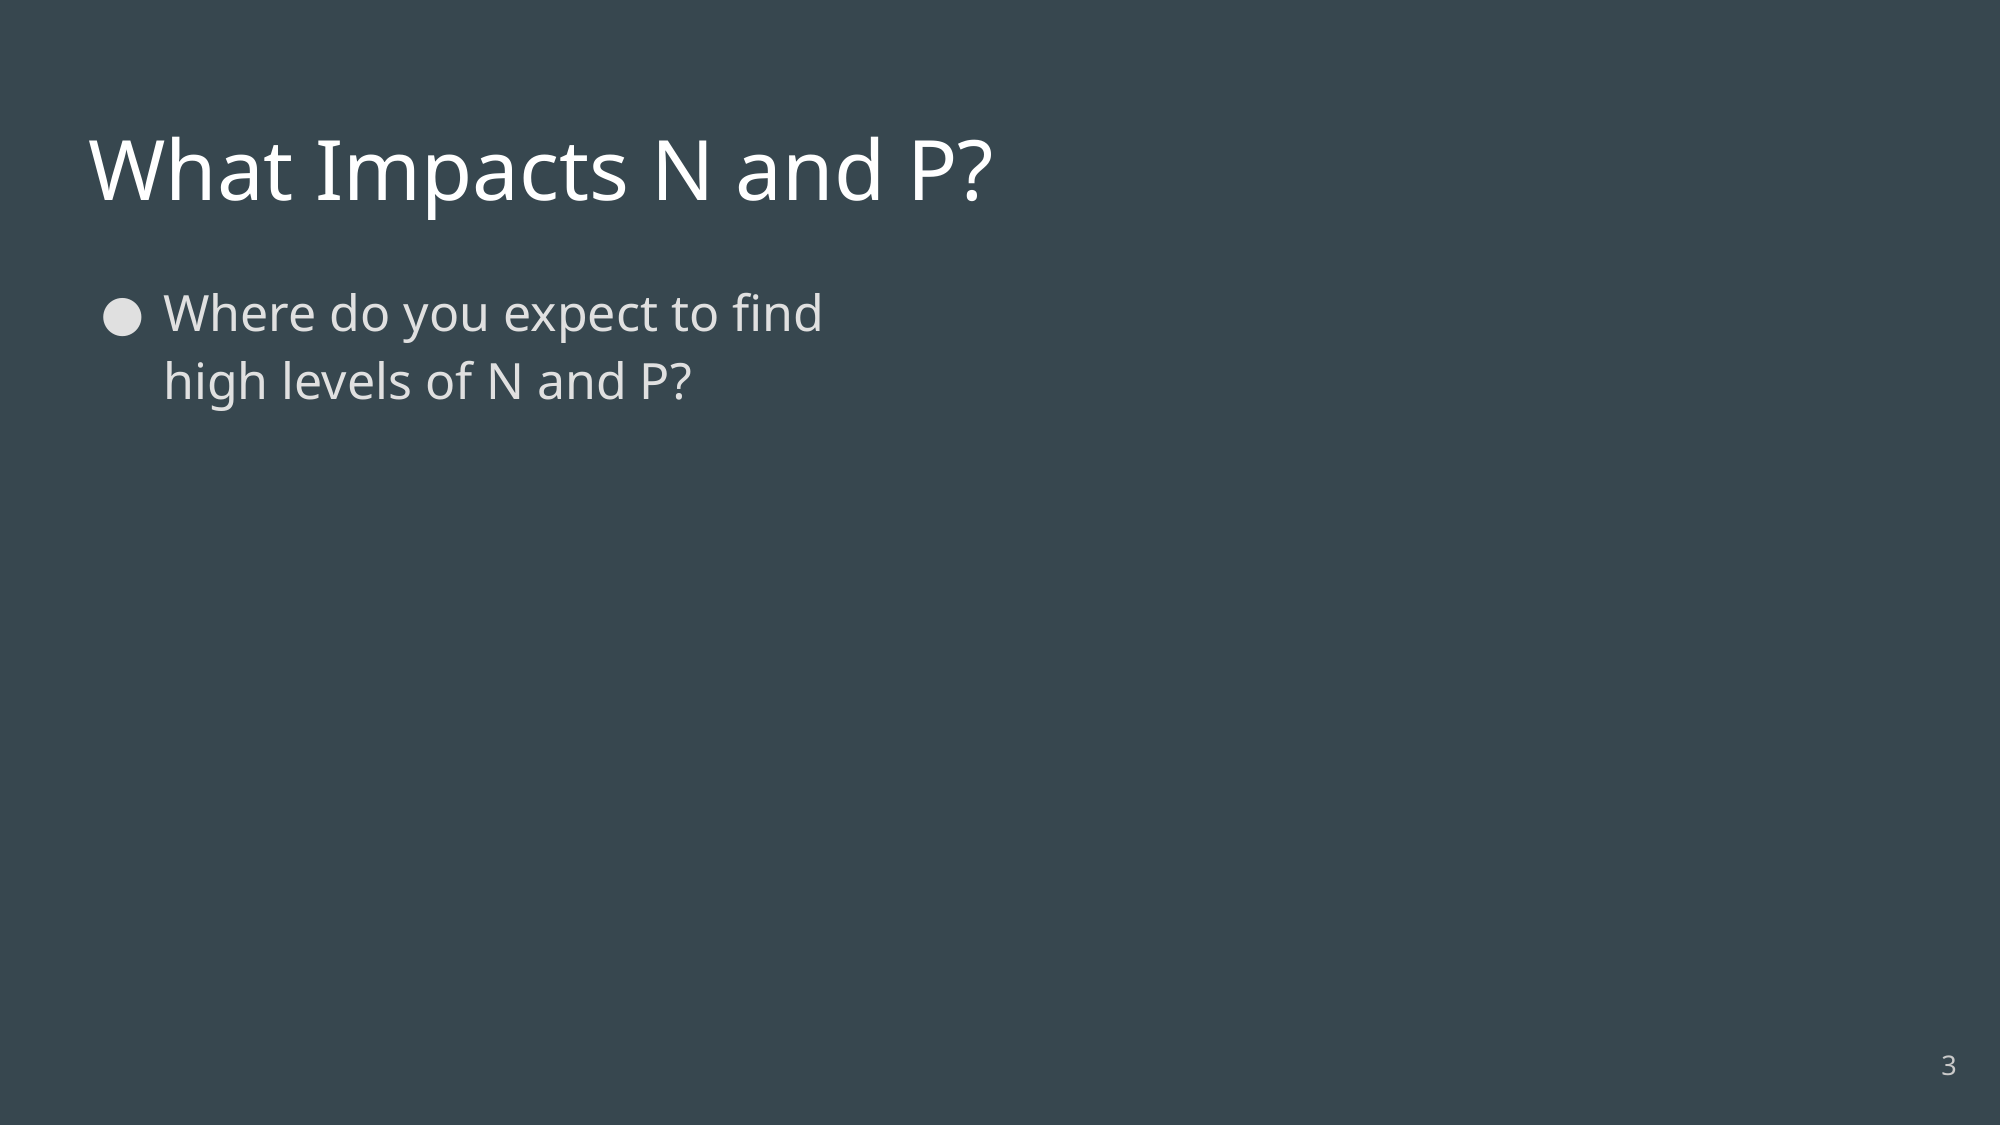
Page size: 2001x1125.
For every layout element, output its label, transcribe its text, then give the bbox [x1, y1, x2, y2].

title What Impacts N and P? [68, 97, 1932, 223]
slide_number ‹#› [1856, 1023, 1977, 1110]
list Where do you expect to find high levels of N and P? [68, 252, 943, 1000]
